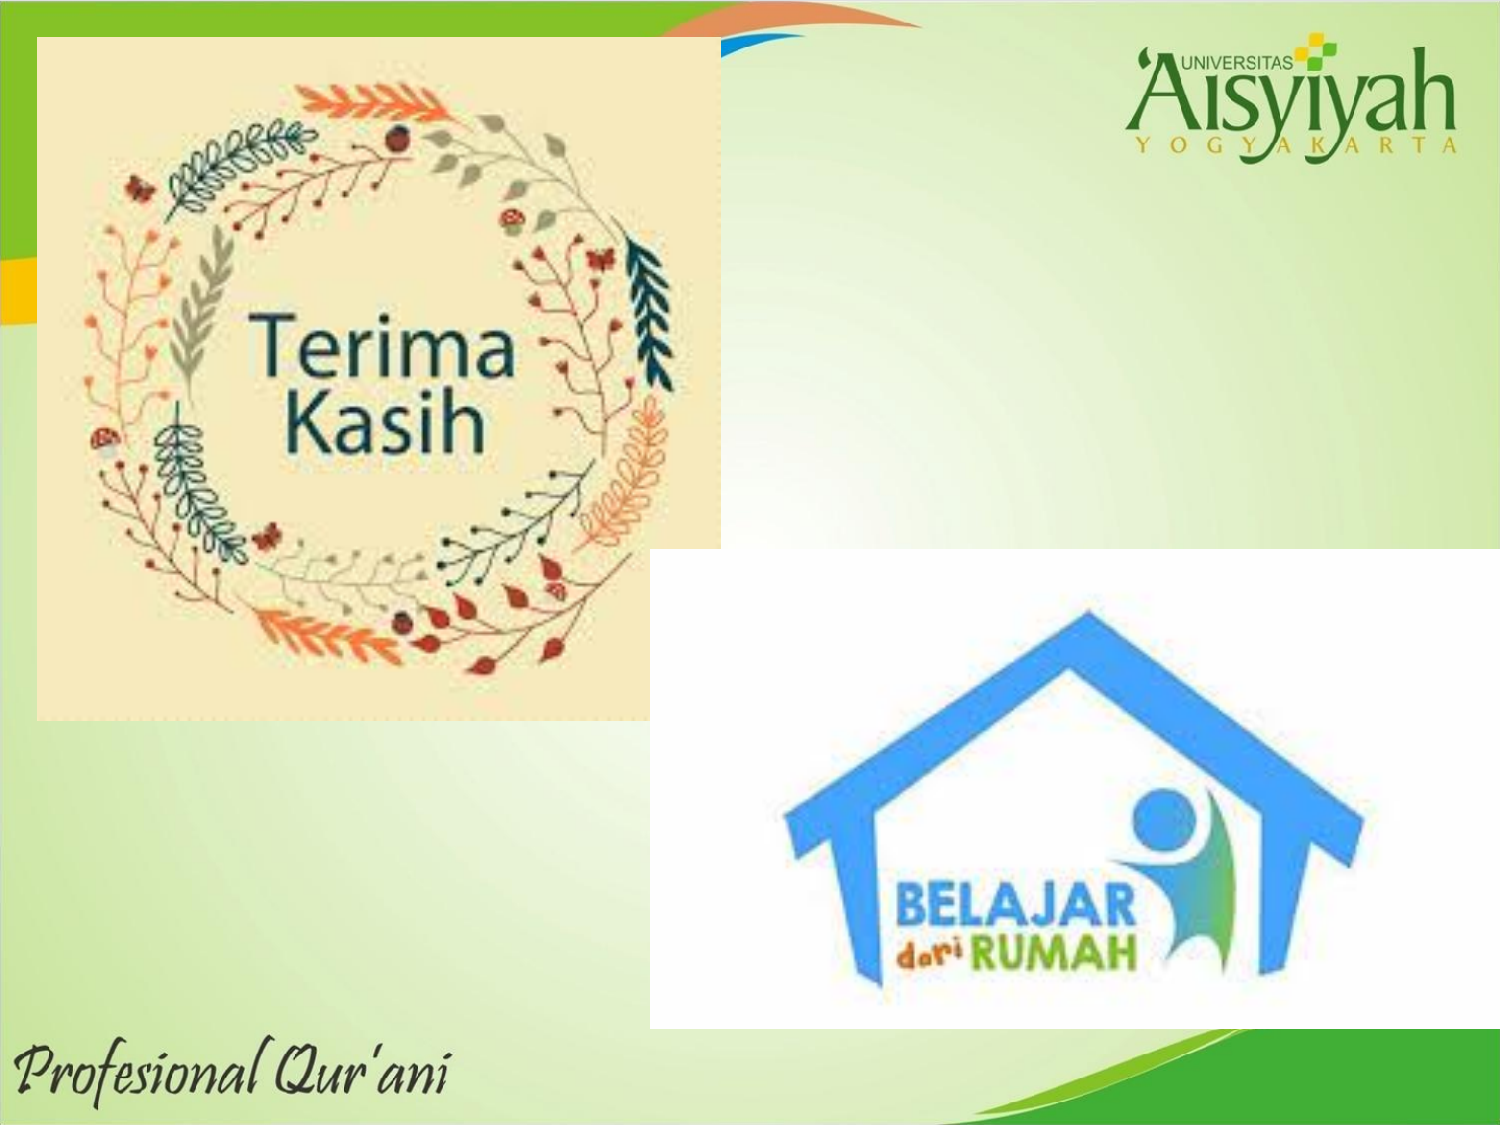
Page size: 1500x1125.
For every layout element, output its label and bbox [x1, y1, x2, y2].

list [37, 37, 721, 721]
list [649, 549, 1500, 1029]
picture [0, 0, 1500, 1125]
